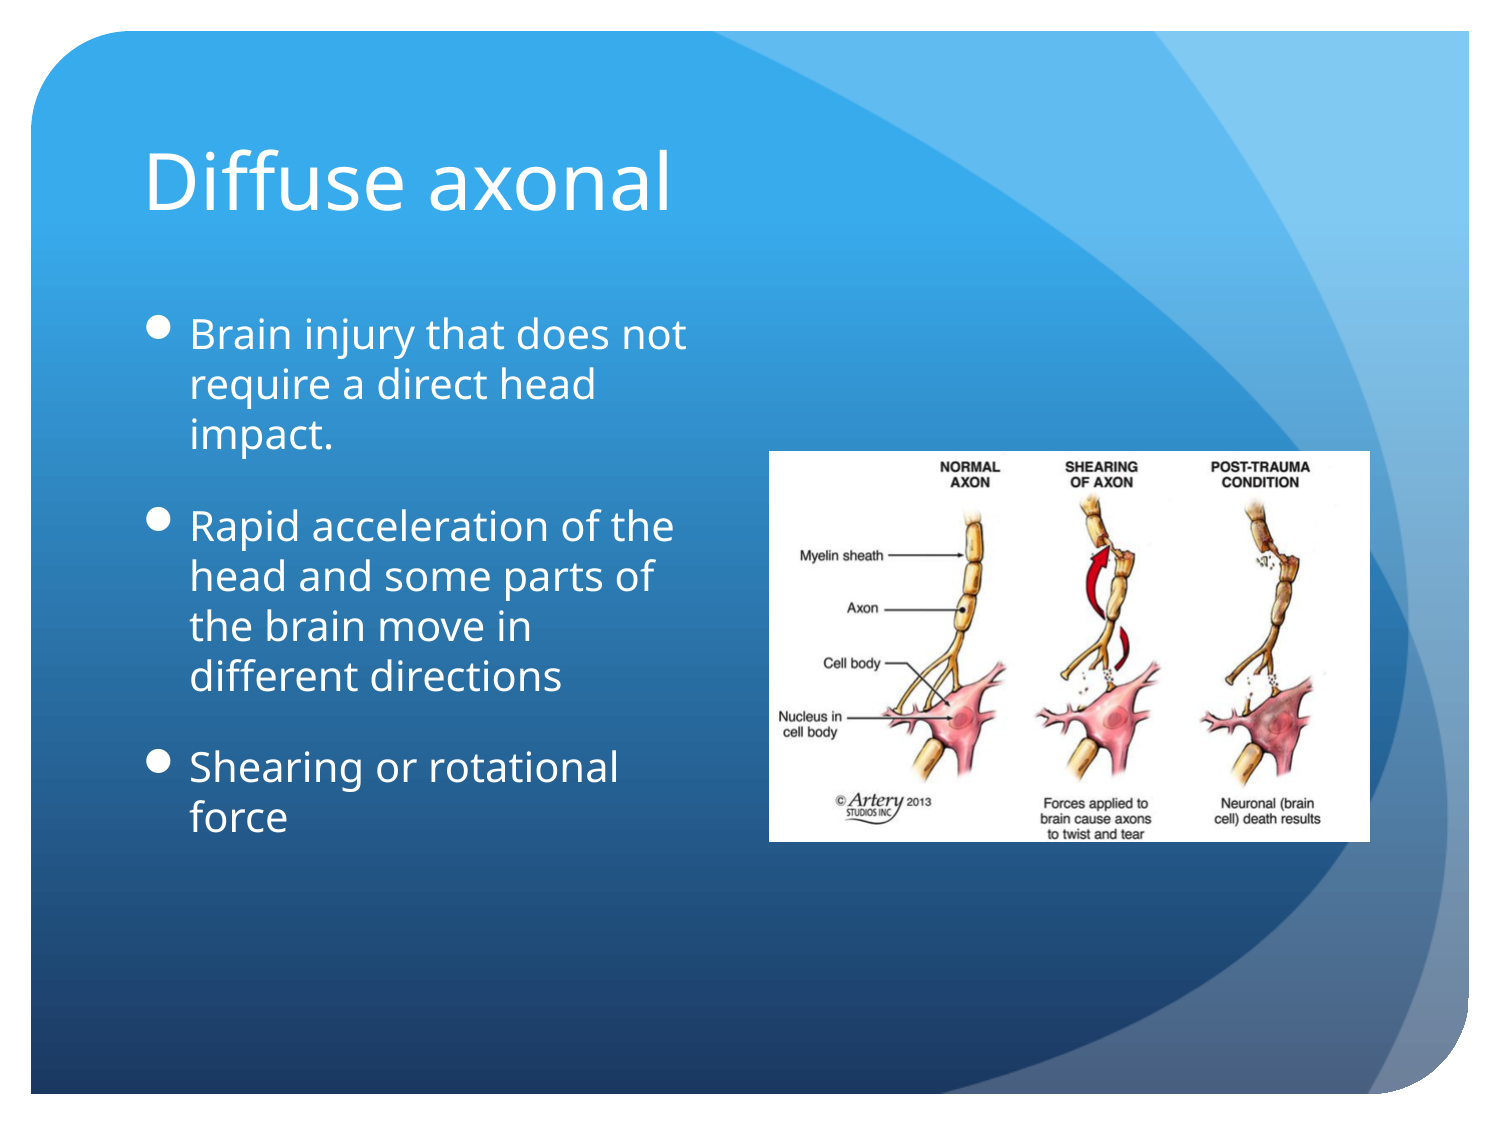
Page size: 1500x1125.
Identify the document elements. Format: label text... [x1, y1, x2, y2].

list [768, 299, 1370, 993]
picture [24, 30, 1473, 1094]
list Brain injury that does not require a direct head impact. Rapid acceleration of the head and some parts of the brain move in different directions Shearing or rotational force [127, 299, 728, 993]
title Diffuse axonal [127, 62, 1372, 234]
